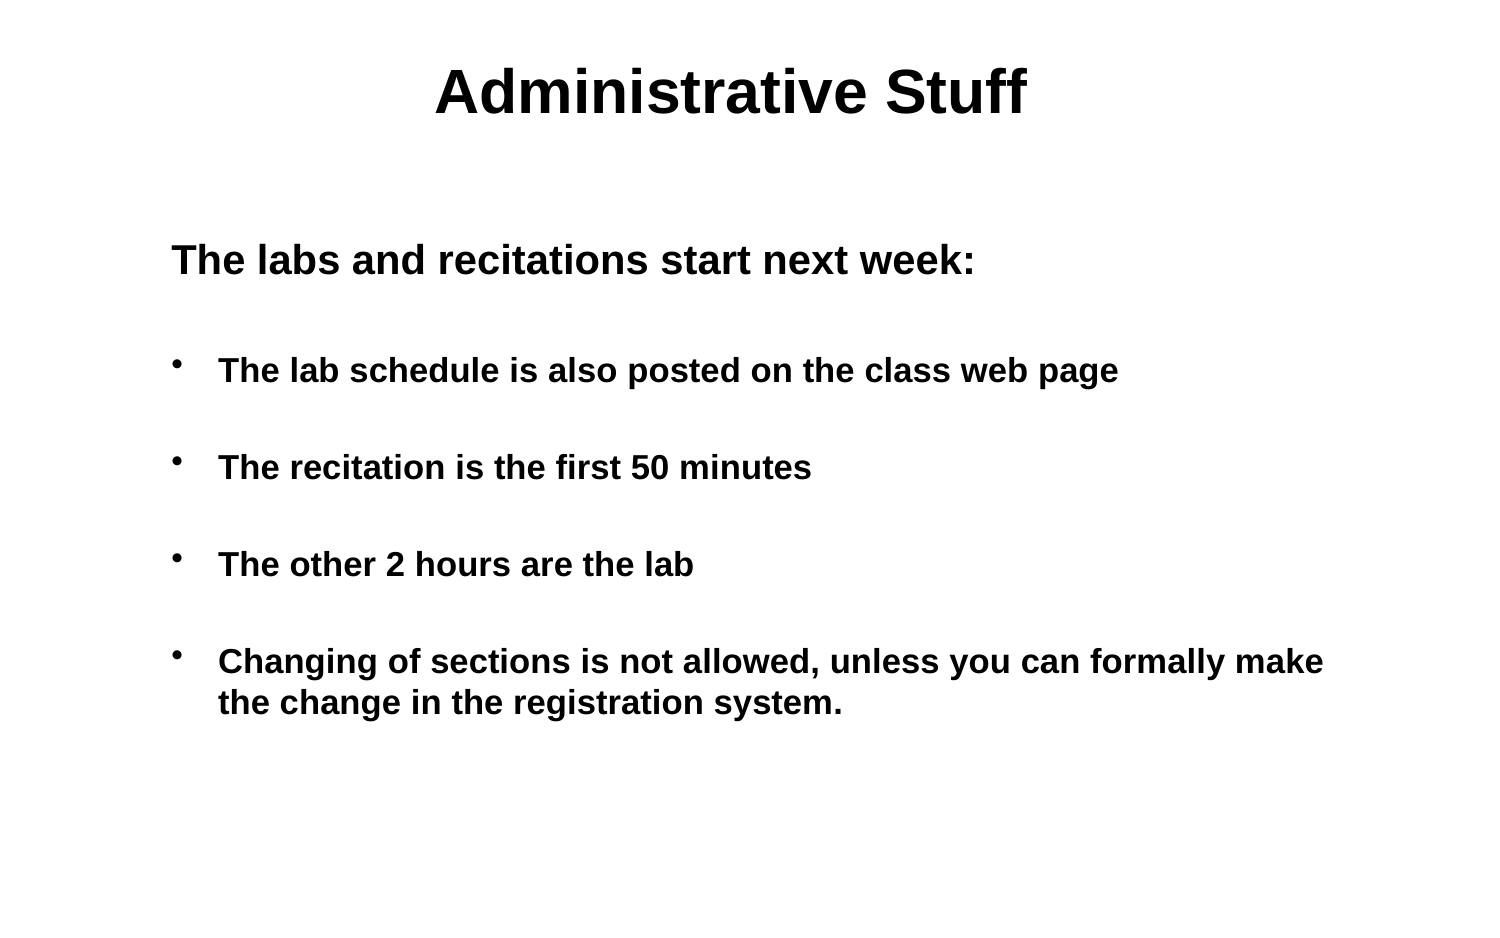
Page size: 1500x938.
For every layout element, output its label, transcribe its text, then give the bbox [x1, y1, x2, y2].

list The labs and recitations start next week: The lab schedule is also posted on the class web page The recitation is the first 50 minutes The other 2 hours are the lab Changing of sections is not allowed, unless you can formally make the change in the registration system. [156, 166, 1365, 886]
title Administrative Stuff [0, 41, 1463, 136]
